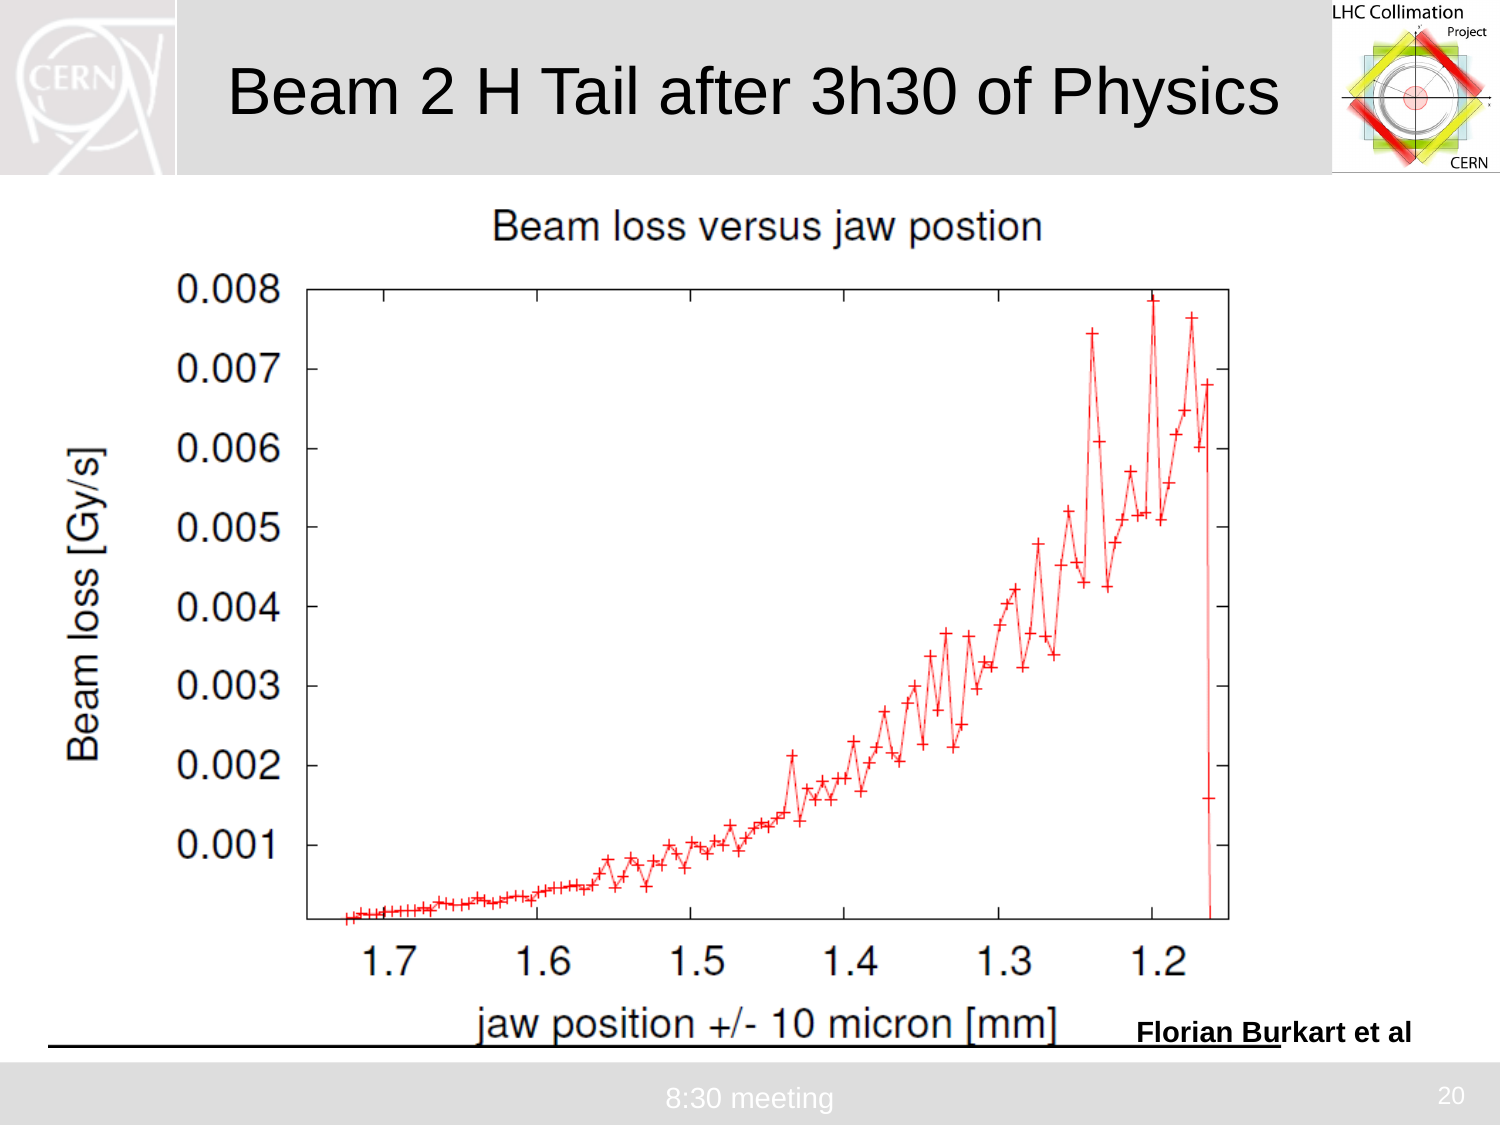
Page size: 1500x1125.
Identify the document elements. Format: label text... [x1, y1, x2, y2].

slide_number 20 [1137, 1072, 1488, 1113]
text_box Florian Burkart et al [1121, 1005, 1429, 1056]
footer 8:30 meeting [512, 1072, 988, 1113]
picture [0, 0, 175, 175]
picture [47, 191, 1282, 1048]
title Beam 2 H Tail after 3h30 of Physics [176, 0, 1333, 176]
picture [1333, 0, 1500, 174]
